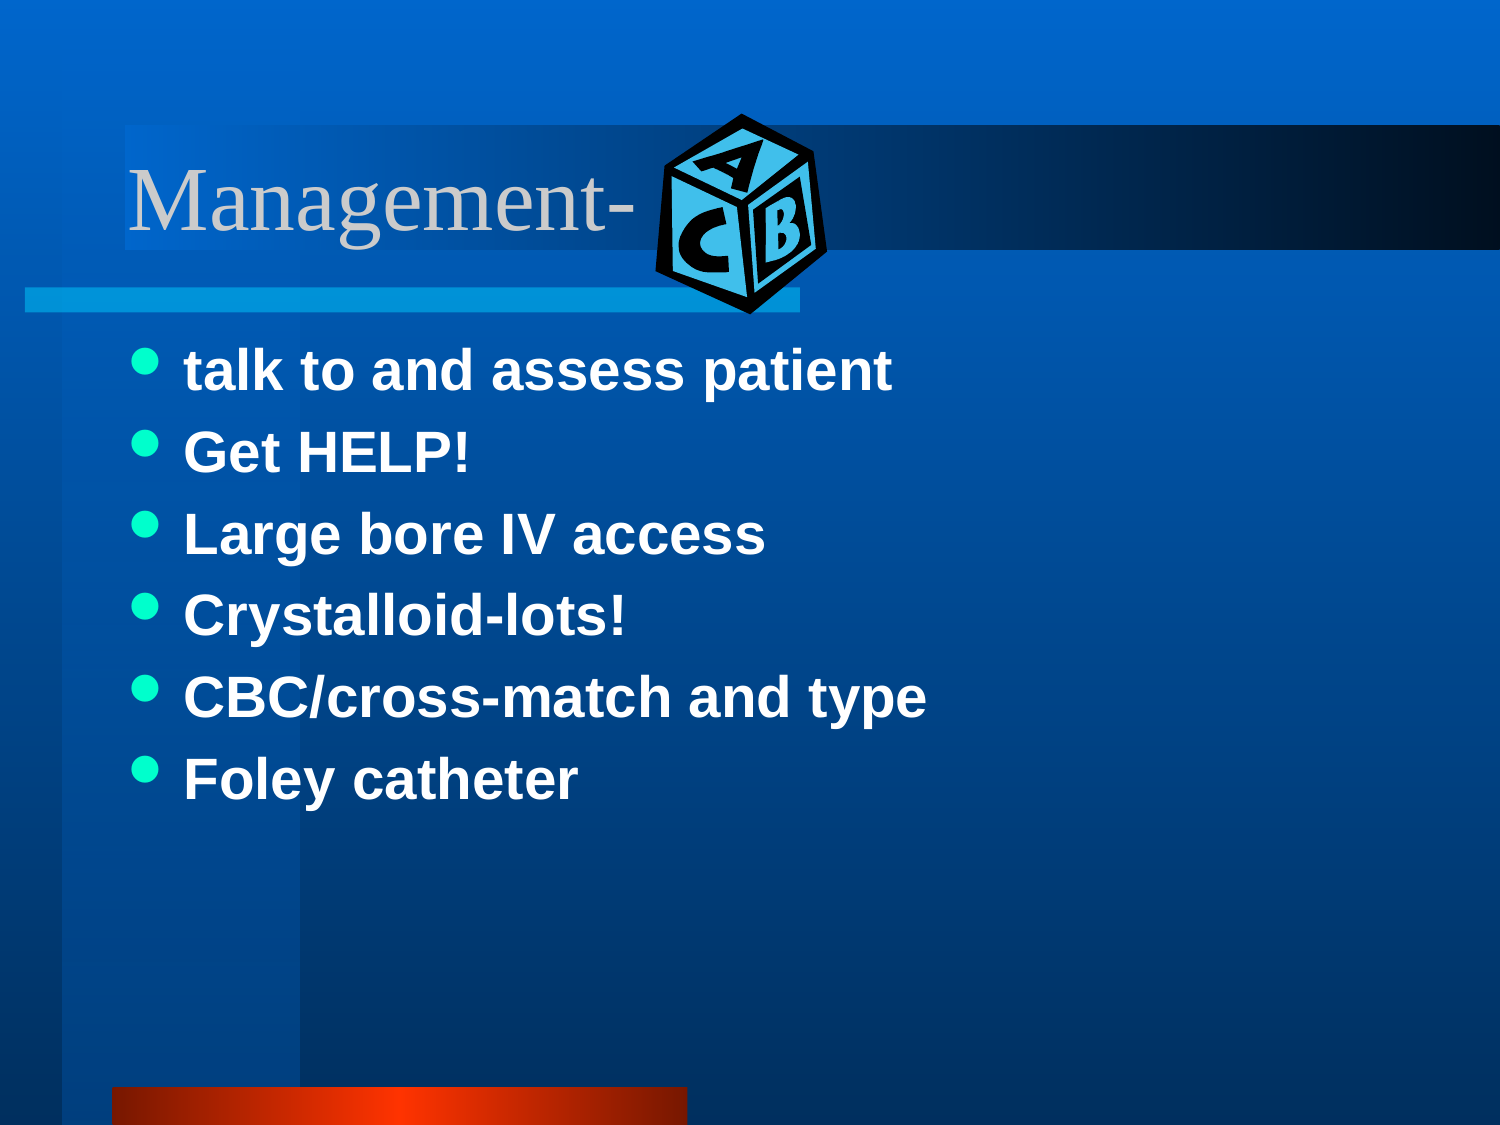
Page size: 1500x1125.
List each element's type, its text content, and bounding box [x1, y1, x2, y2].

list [655, 113, 828, 315]
title Management- [112, 99, 1388, 288]
text_box talk to and assess patient Get HELP! Large bore IV access Crystalloid-lots! CBC/cross-match and type Foley catheter [112, 324, 1247, 1000]
